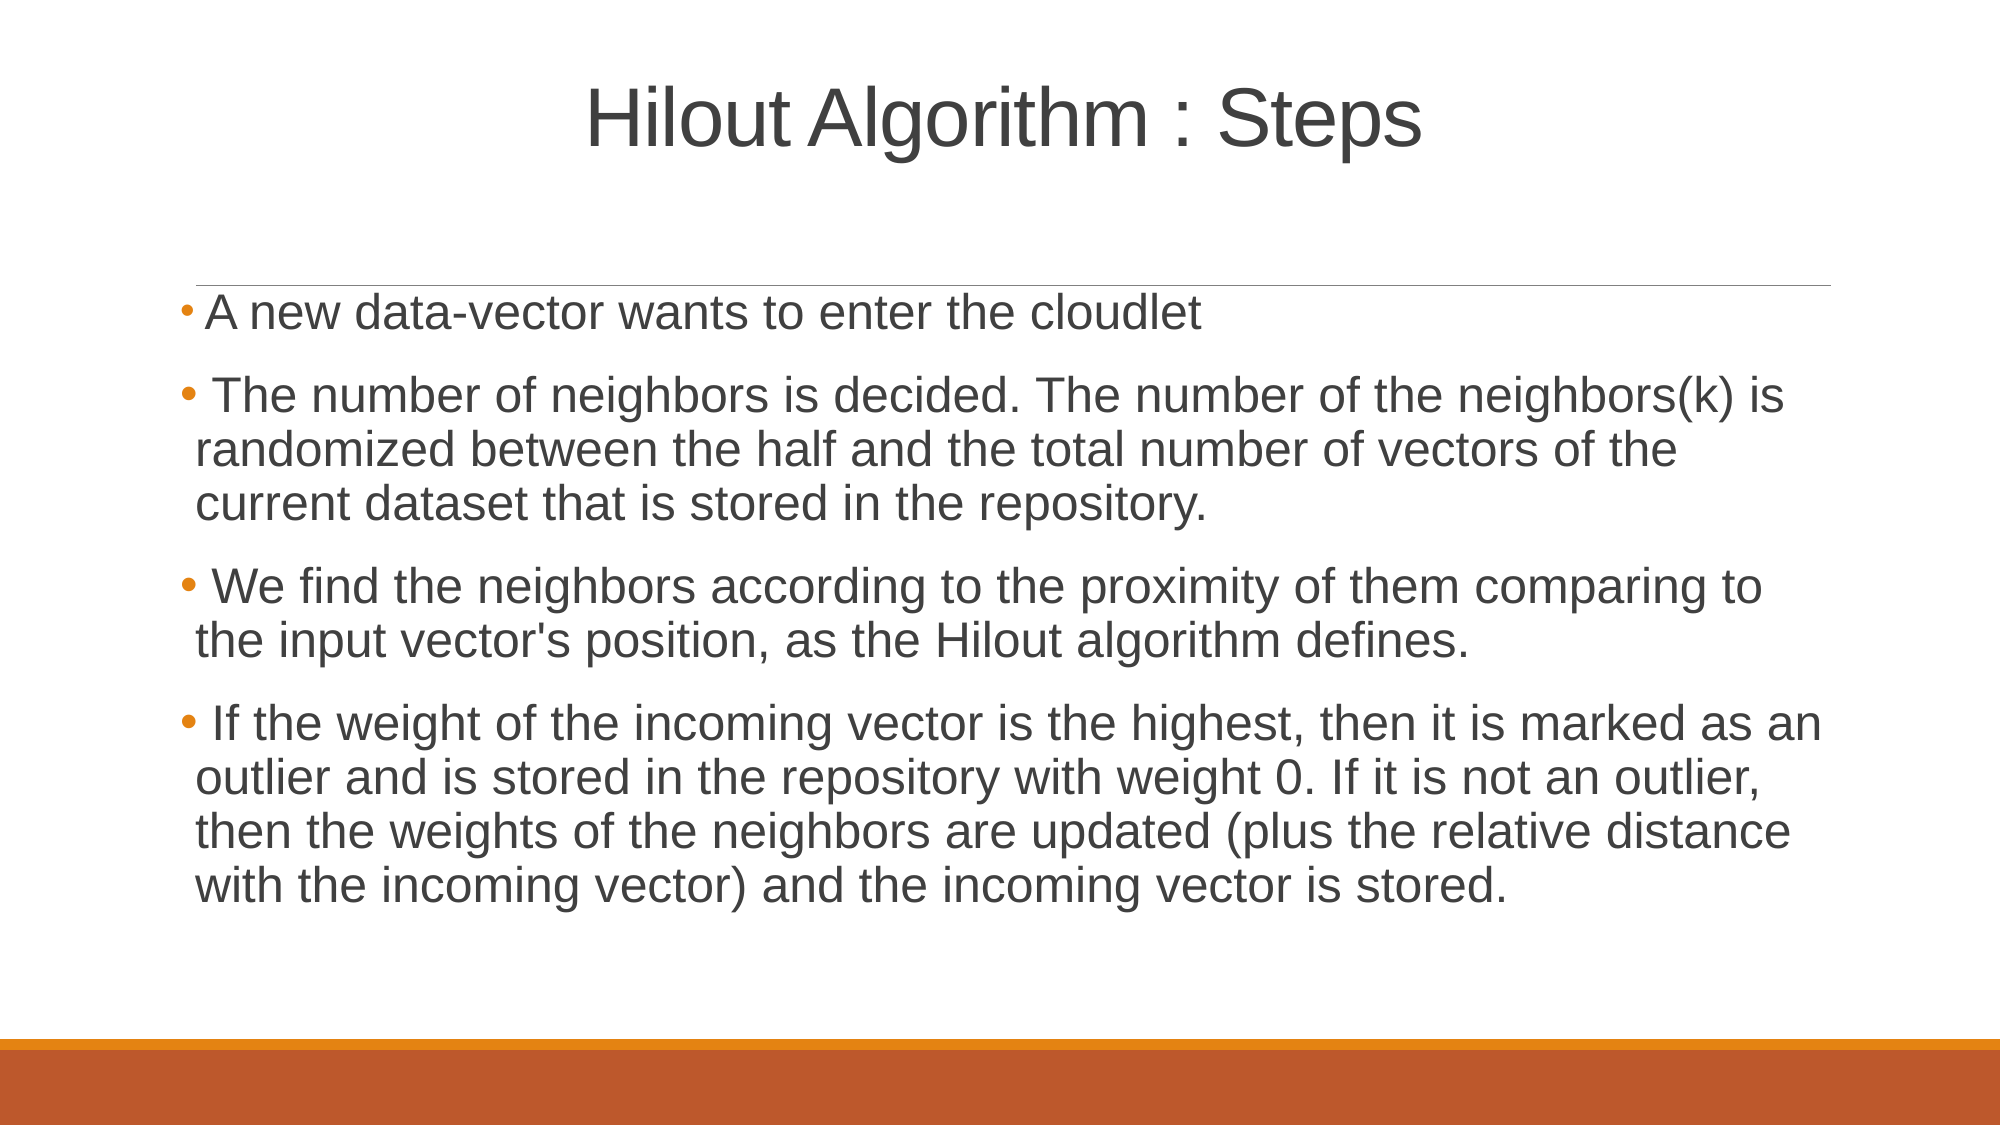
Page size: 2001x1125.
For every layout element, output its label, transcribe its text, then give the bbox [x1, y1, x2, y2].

list A new data-vector wants to enter the cloudlet The number of neighbors is decided. The number of the neighbors(k) is randomized between the half and the total number of vectors of the current dataset that is stored in the repository. We find the neighbors according to the proximity of them comparing to the input vector's position, as the Hilout algorithm defines. If the weight of the incoming vector is the highest, then it is marked as an outlier and is stored in the repository with weight 0. If it is not an outlier, then the weights of the neighbors are updated (plus the relative distance with the incoming vector) and the incoming vector is stored. [180, 278, 1830, 963]
title Hilout Algorithm : Steps [180, 47, 1830, 172]
